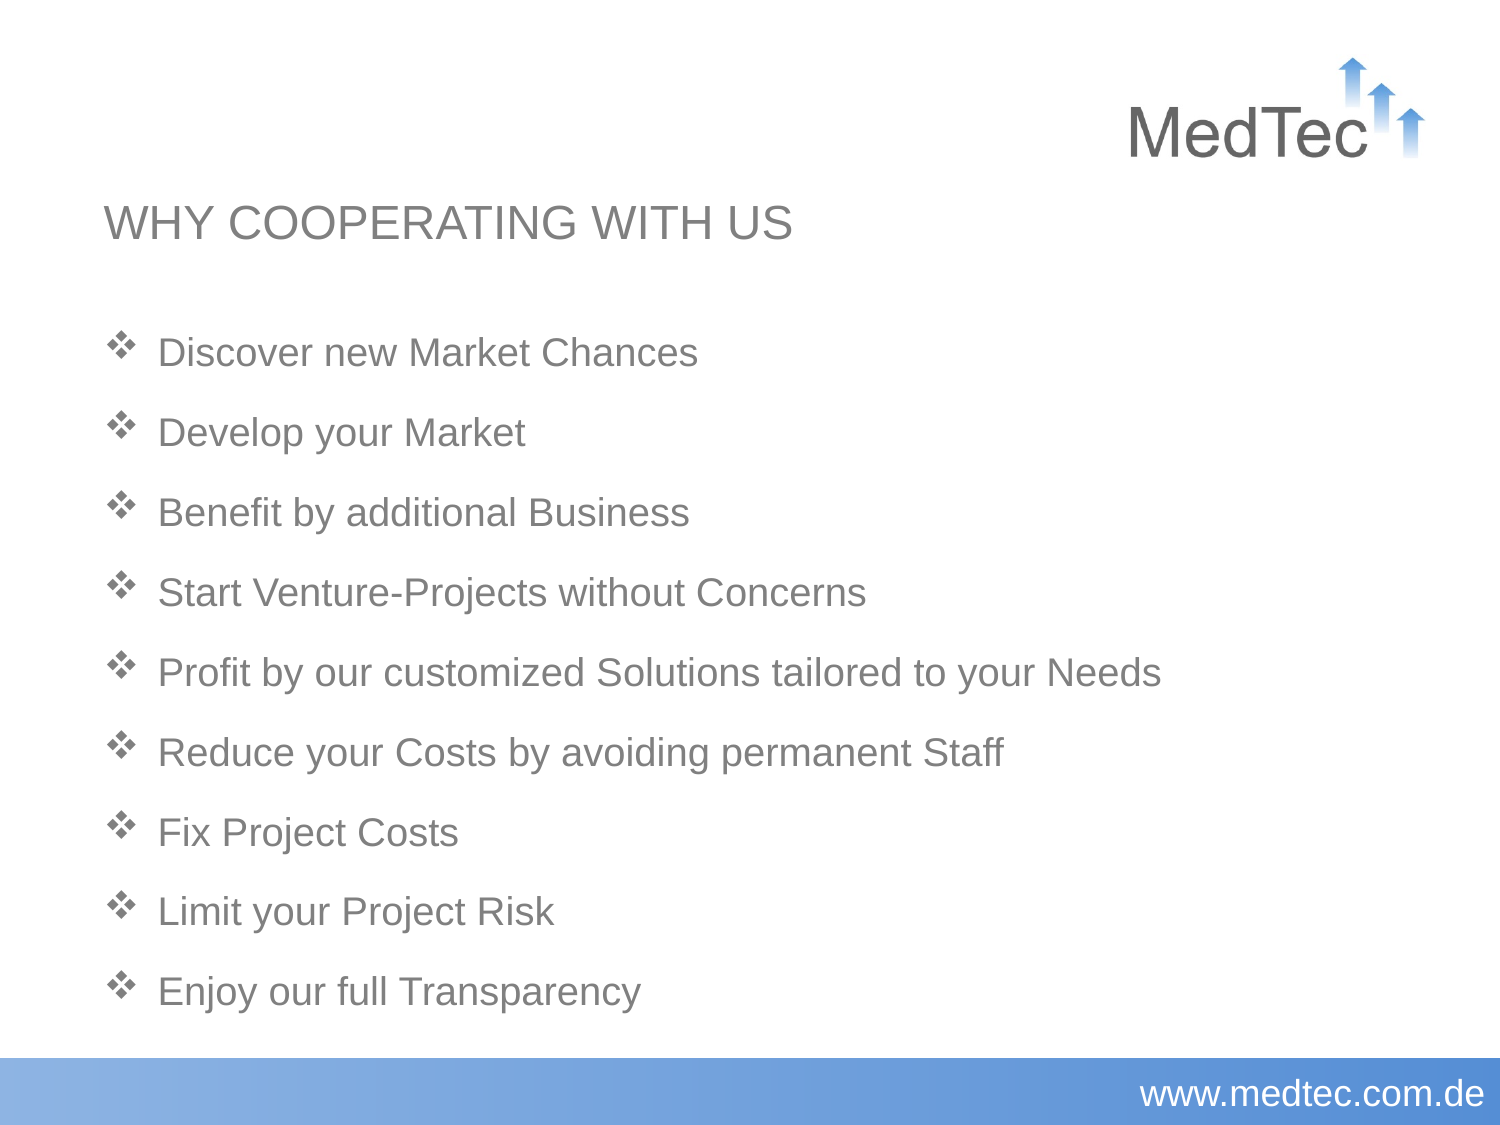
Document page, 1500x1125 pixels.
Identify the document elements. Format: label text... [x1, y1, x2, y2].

picture [1127, 54, 1426, 162]
subtitle Why cooperating with us Discover new Market Chances Develop your Market Benefit by additional Business Start Venture-Projects without Concerns Profit by our customized Solutions tailored to your Needs Reduce your Costs by avoiding permanent Staff Fix Project Costs Limit your Project Risk Enjoy our full Transparency [88, 184, 1412, 1024]
text_box www.medtec.com.de [0, 1056, 1500, 1125]
